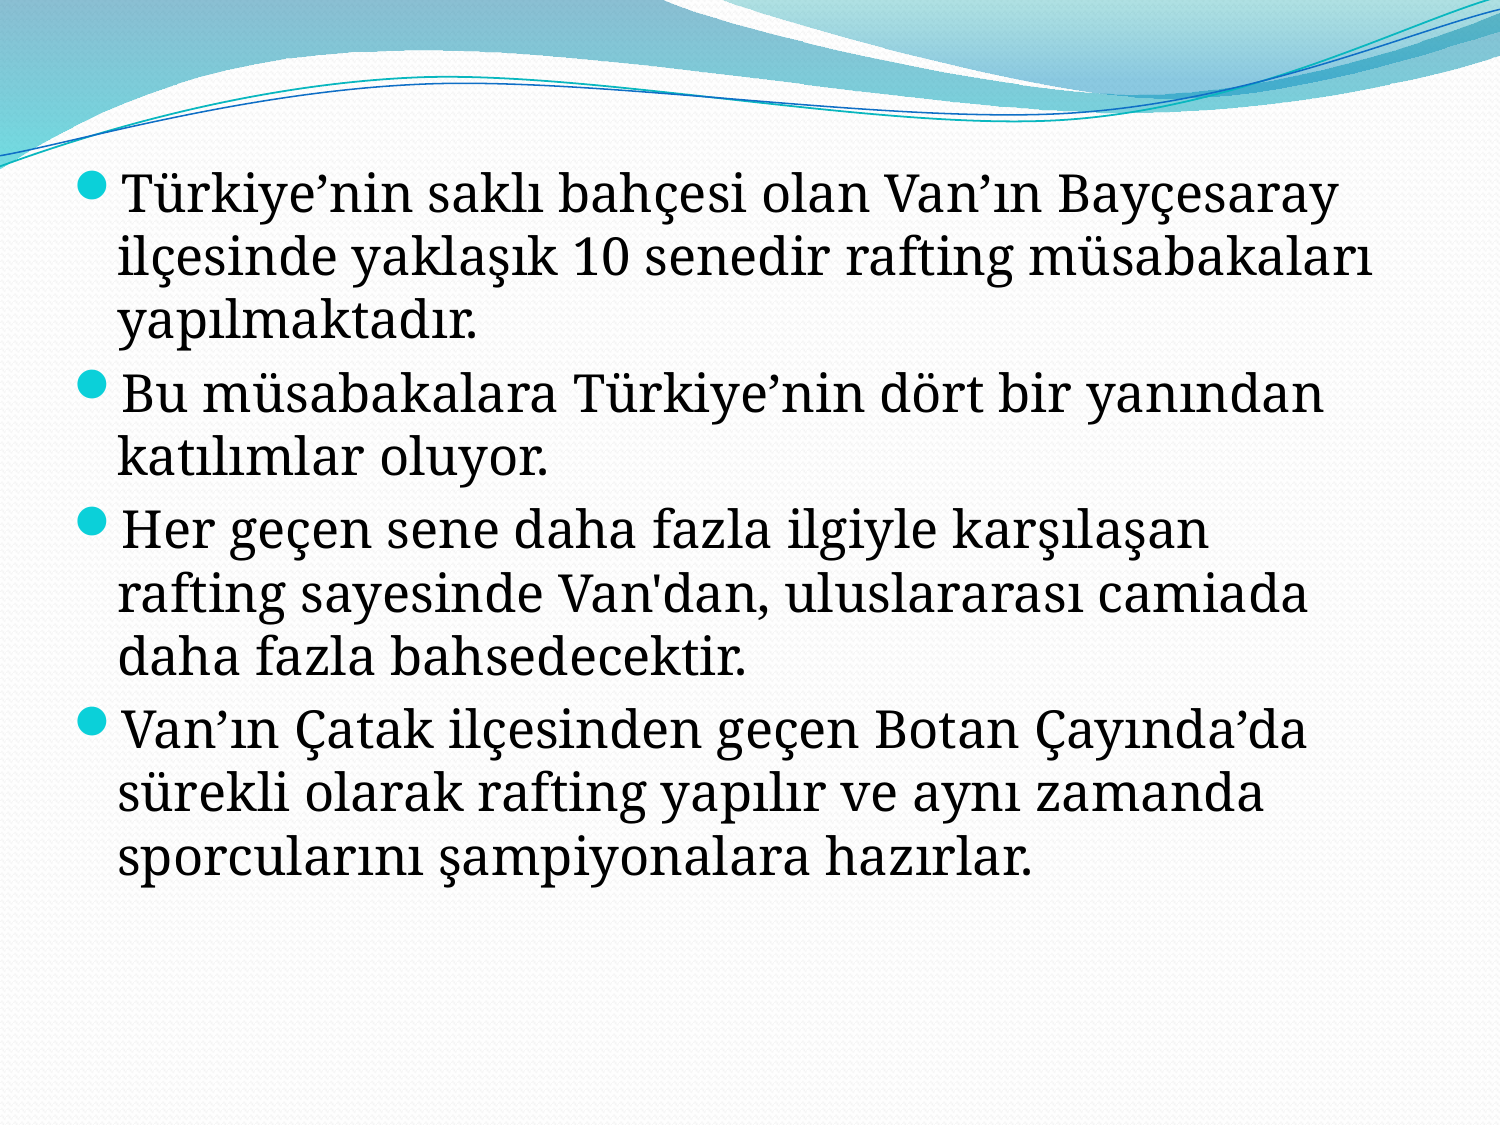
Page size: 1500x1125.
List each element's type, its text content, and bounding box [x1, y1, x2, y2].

list Türkiye’nin saklı bahçesi olan Van’ın Bayçesaray ilçesinde yaklaşık 10 senedir rafting müsabakaları yapılmaktadır. Bu müsabakalara Türkiye’nin dört bir yanından katılımlar oluyor. Her geçen sene daha fazla ilgiyle karşılaşan rafting sayesinde Van'dan, uluslararası camiada daha fazla bahsedecektir. Van’ın Çatak ilçesinden geçen Botan Çayında’da sürekli olarak rafting yapılır ve aynı zamanda sporcularını şampiyonalara hazırlar. [58, 152, 1409, 895]
